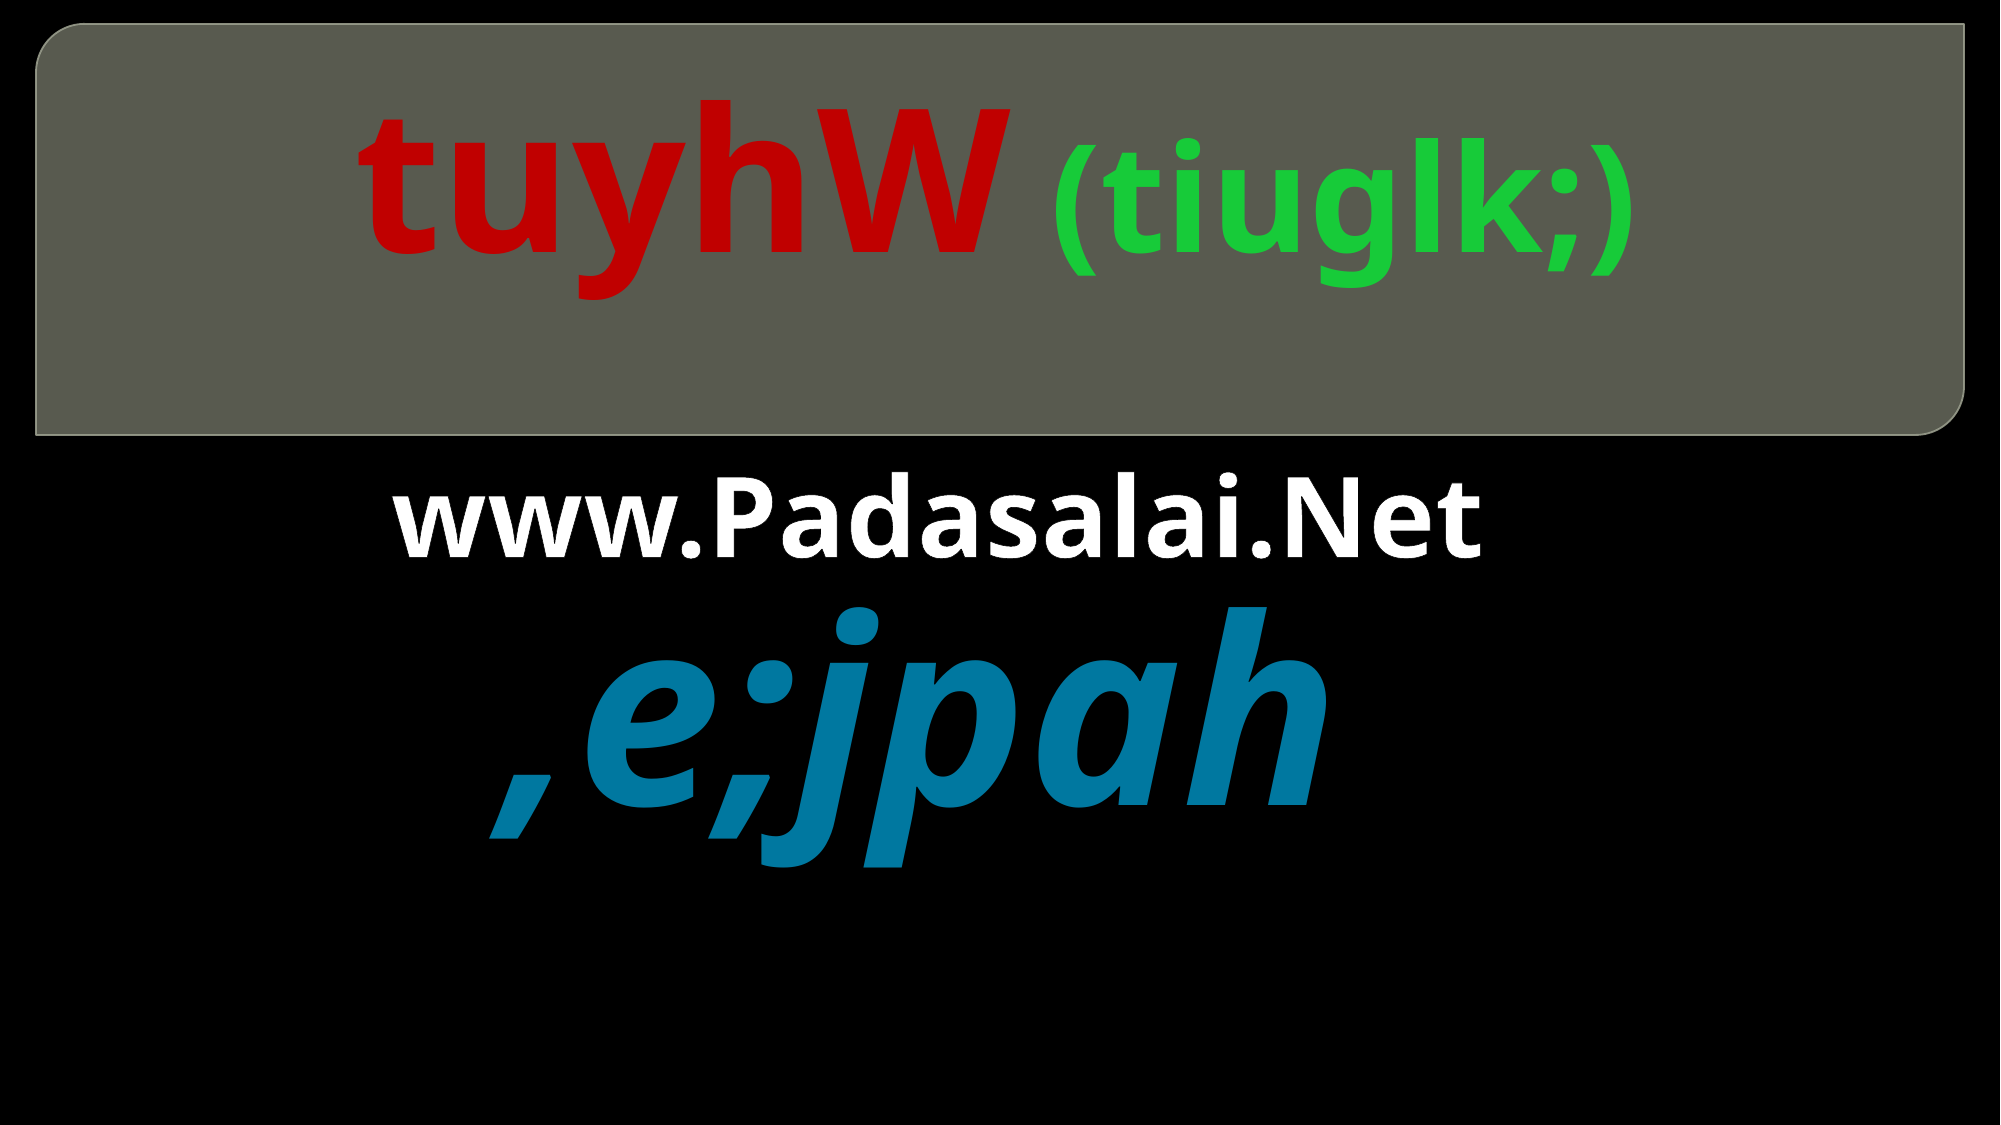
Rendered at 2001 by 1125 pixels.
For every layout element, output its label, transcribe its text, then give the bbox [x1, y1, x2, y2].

subtitle ,e;jpah [216, 537, 1659, 918]
title tuyhW (tiuglk;) [58, 0, 1925, 438]
text_box www.Padasalai.Net [375, 437, 1500, 588]
